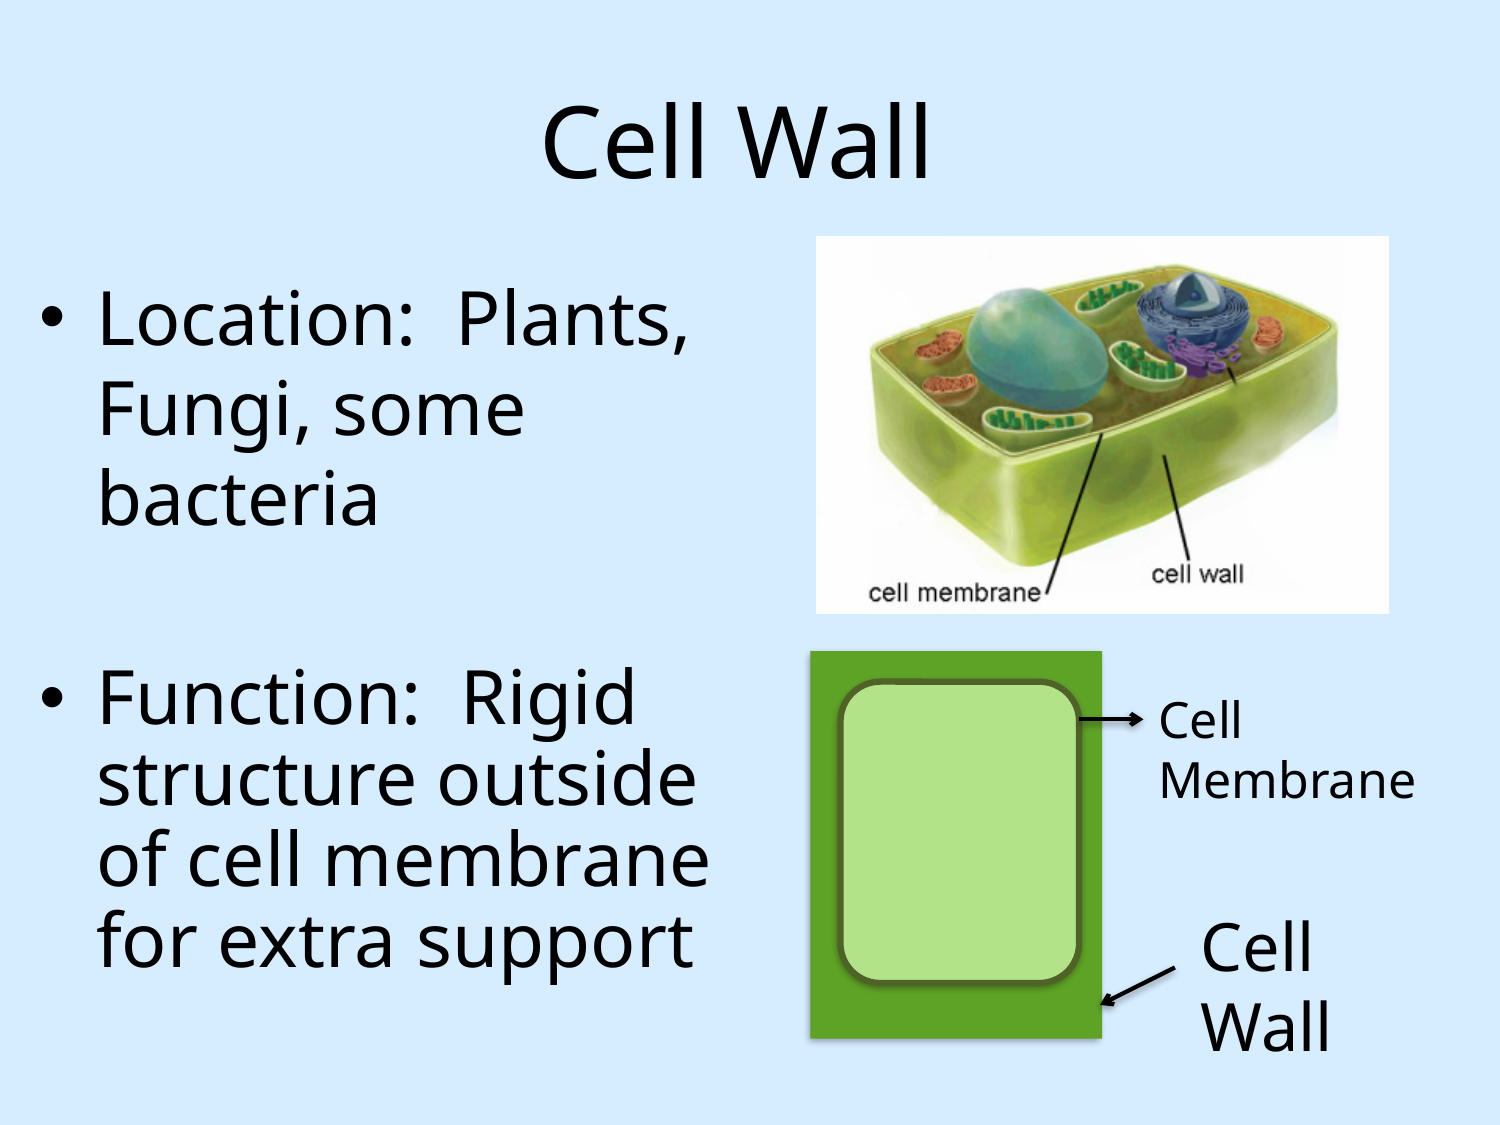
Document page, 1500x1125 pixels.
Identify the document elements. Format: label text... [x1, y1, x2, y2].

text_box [1099, 967, 1176, 1006]
text_box Cell Membrane [1143, 681, 1456, 817]
text_box [839, 680, 1080, 984]
text_box [810, 650, 1103, 1039]
title Cell Wall [75, 45, 1425, 233]
list Location: Plants, Fungi, some bacteria Function: Rigid structure outside of cell membrane for extra support [24, 262, 775, 1005]
text_box Cell Wall [1185, 897, 1436, 1073]
picture [815, 236, 1389, 614]
